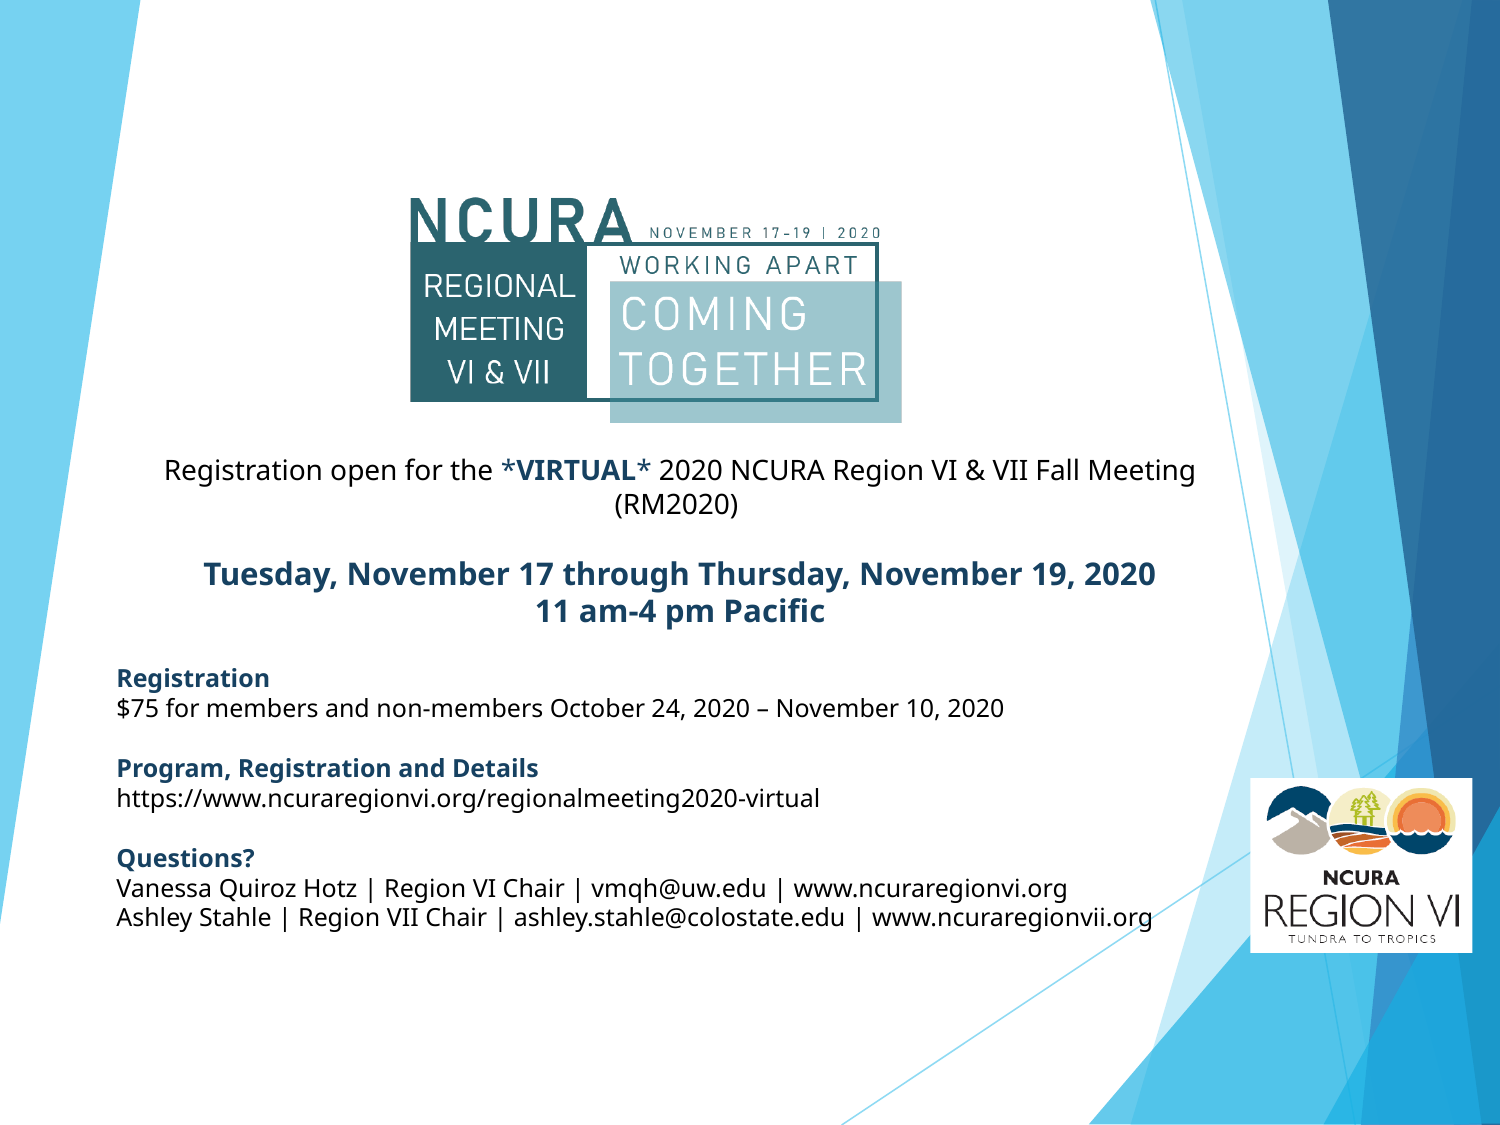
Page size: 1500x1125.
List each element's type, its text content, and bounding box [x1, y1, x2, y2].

picture [366, 159, 928, 423]
picture [1250, 778, 1473, 953]
text_box Registration open for the *VIRTUAL* 2020 NCURA Region VI & VII Fall Meeting (RM2020) Tuesday, November 17 through Thursday, November 19, 2020 11 am-4 pm Pacific Registration $75 for members and non-members October 24, 2020 – November 10, 2020 Program, Registration and Details https://www.ncuraregionvi.org/regionalmeeting2020-virtual Questions? Vanessa Quiroz Hotz | Region VI Chair | vmqh@uw.edu | www.ncuraregionvi.org Ashley Stahle | Region VII Chair | ashley.stahle@colostate.edu | www.ncuraregionvii.org [101, 343, 1259, 912]
